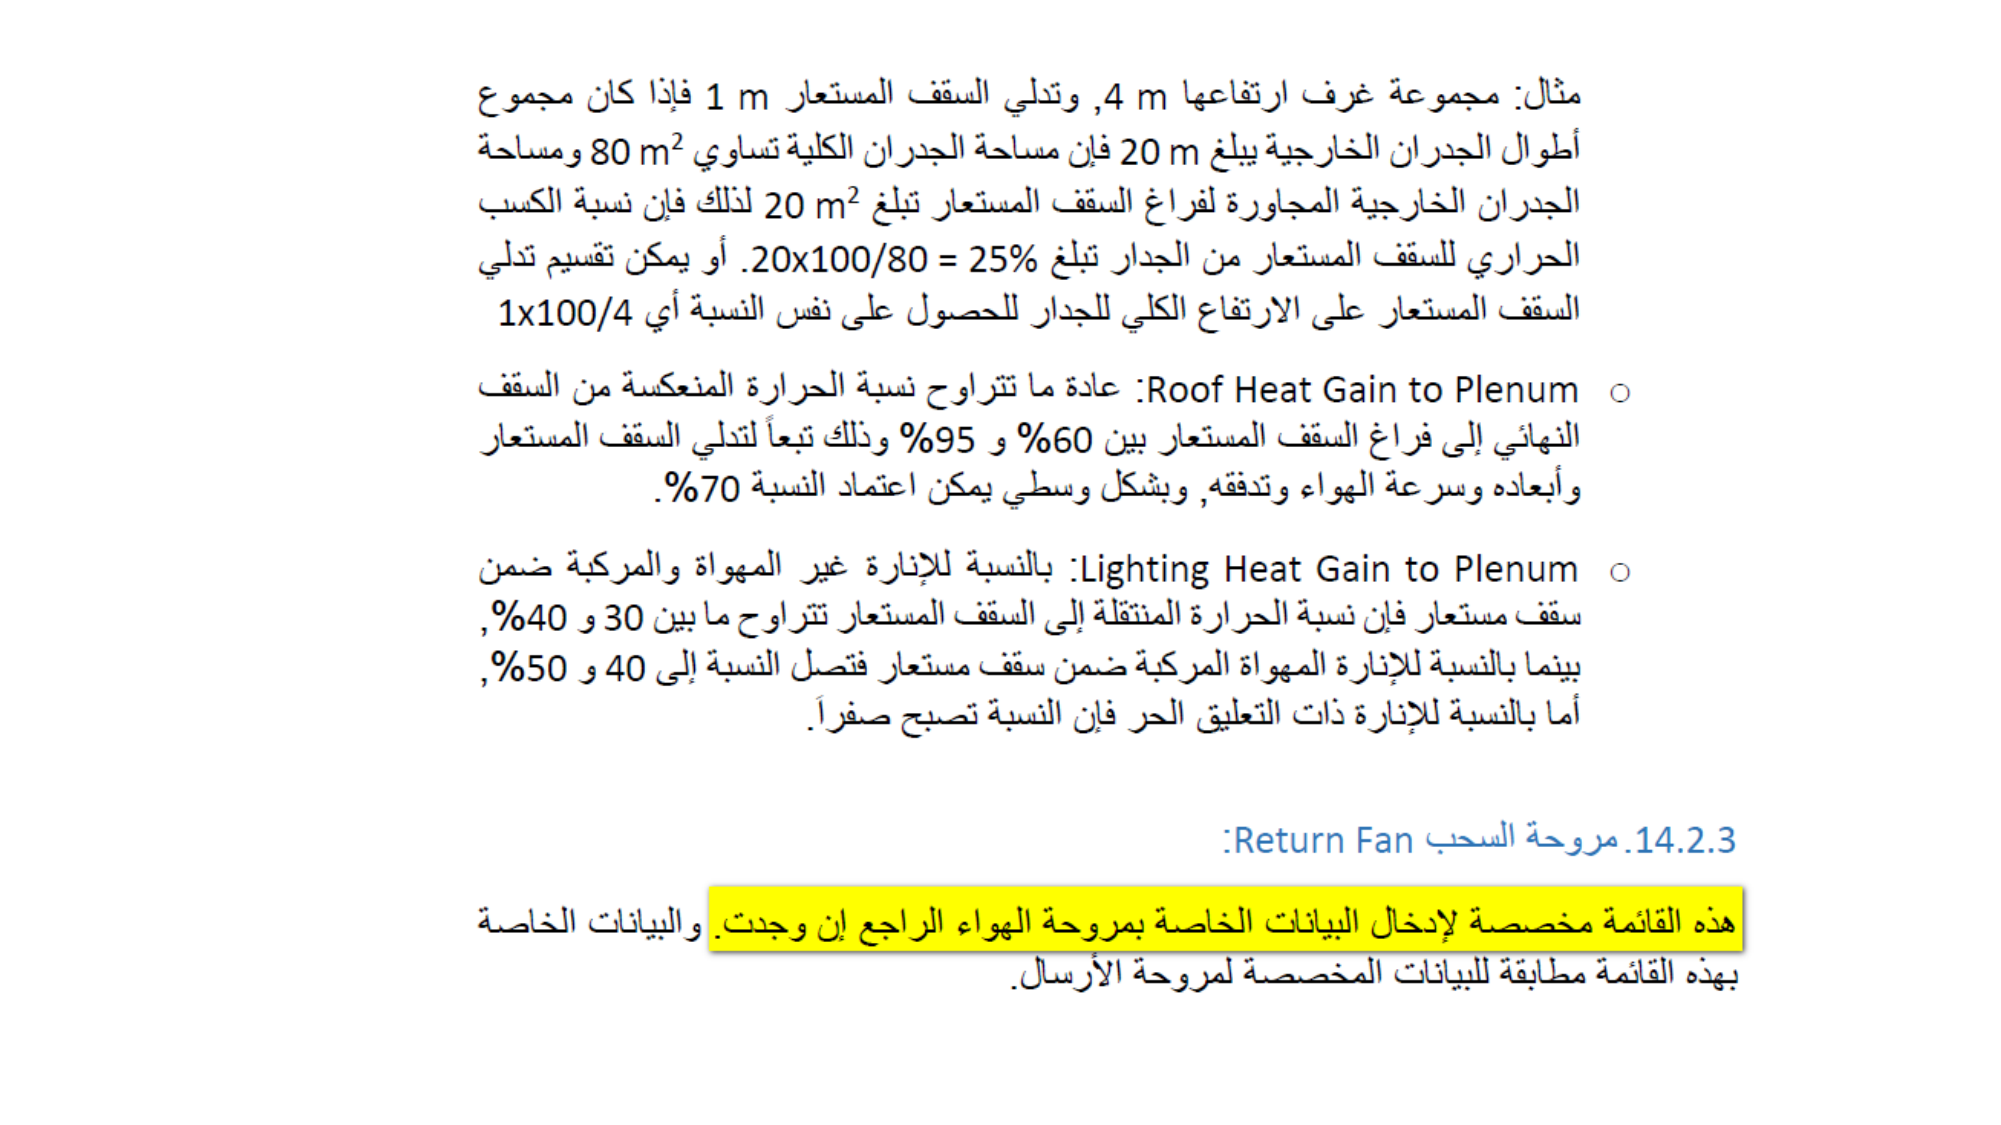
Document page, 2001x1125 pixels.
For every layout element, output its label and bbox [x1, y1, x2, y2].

picture [348, 47, 1781, 1060]
